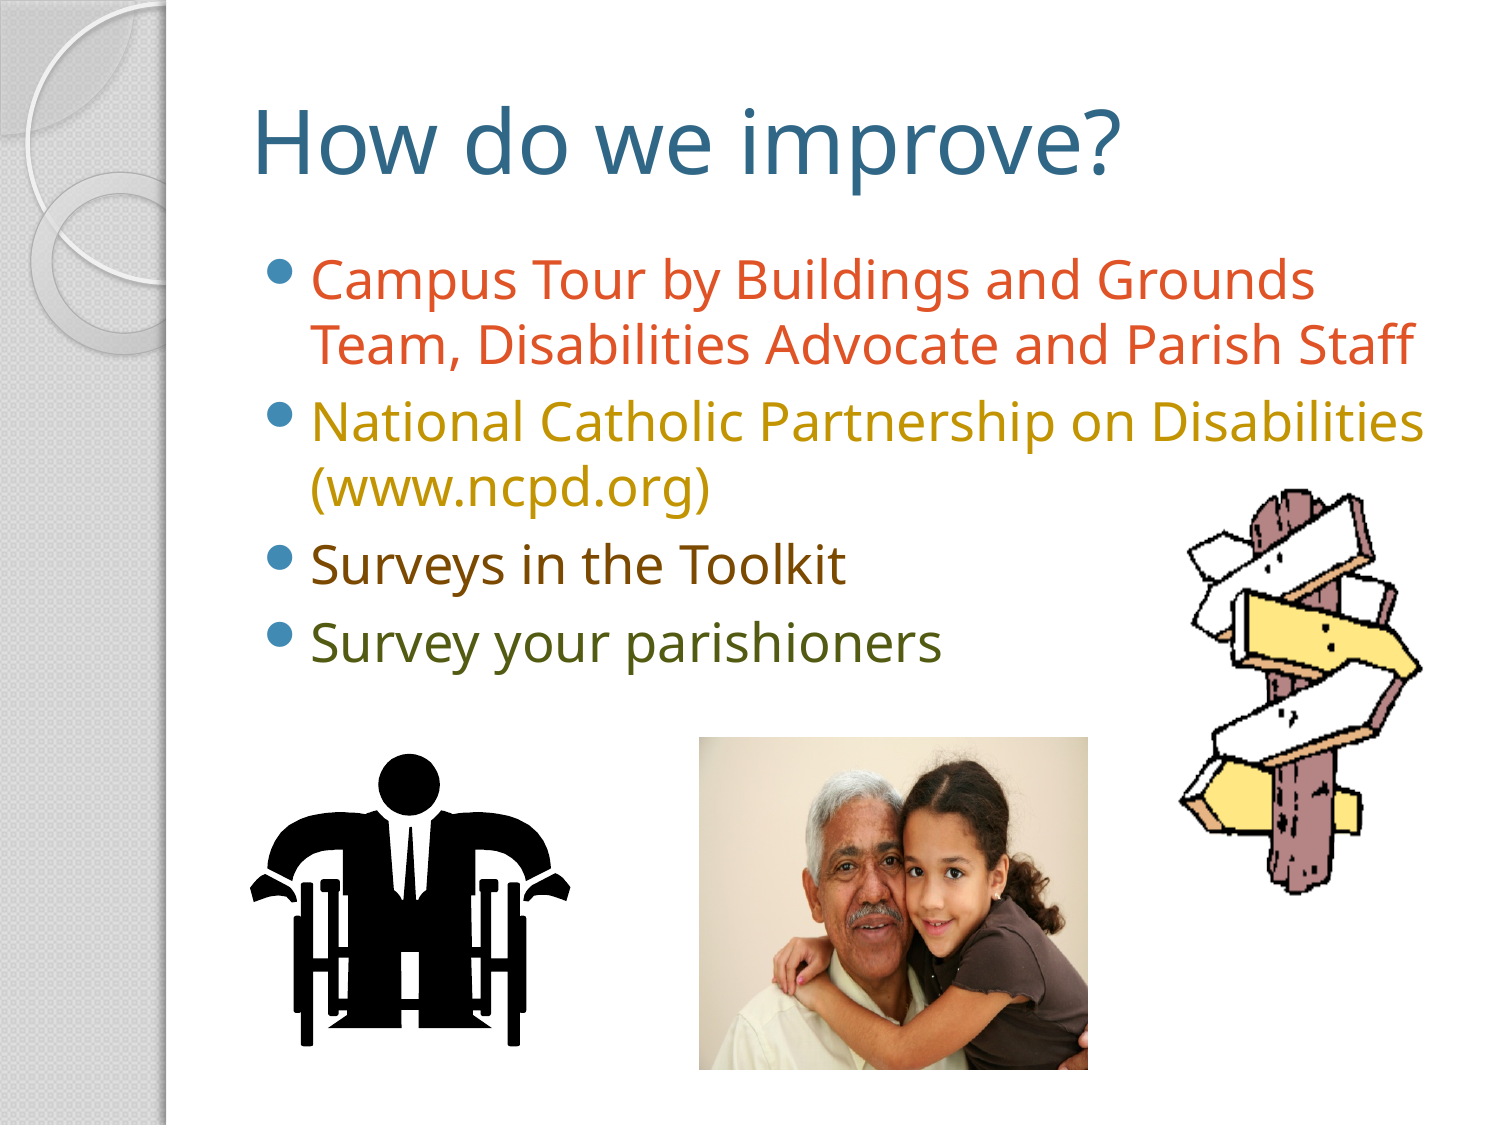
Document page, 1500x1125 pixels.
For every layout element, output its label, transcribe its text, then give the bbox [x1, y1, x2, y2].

picture [1174, 487, 1425, 901]
title How do we improve? [235, 45, 1466, 233]
list Campus Tour by Buildings and Grounds Team, Disabilities Advocate and Parish Staff National Catholic Partnership on Disabilities (www.ncpd.org) Surveys in the Toolkit Survey your parishioners [235, 237, 1466, 1025]
picture [699, 737, 1088, 1070]
picture [249, 753, 571, 1047]
